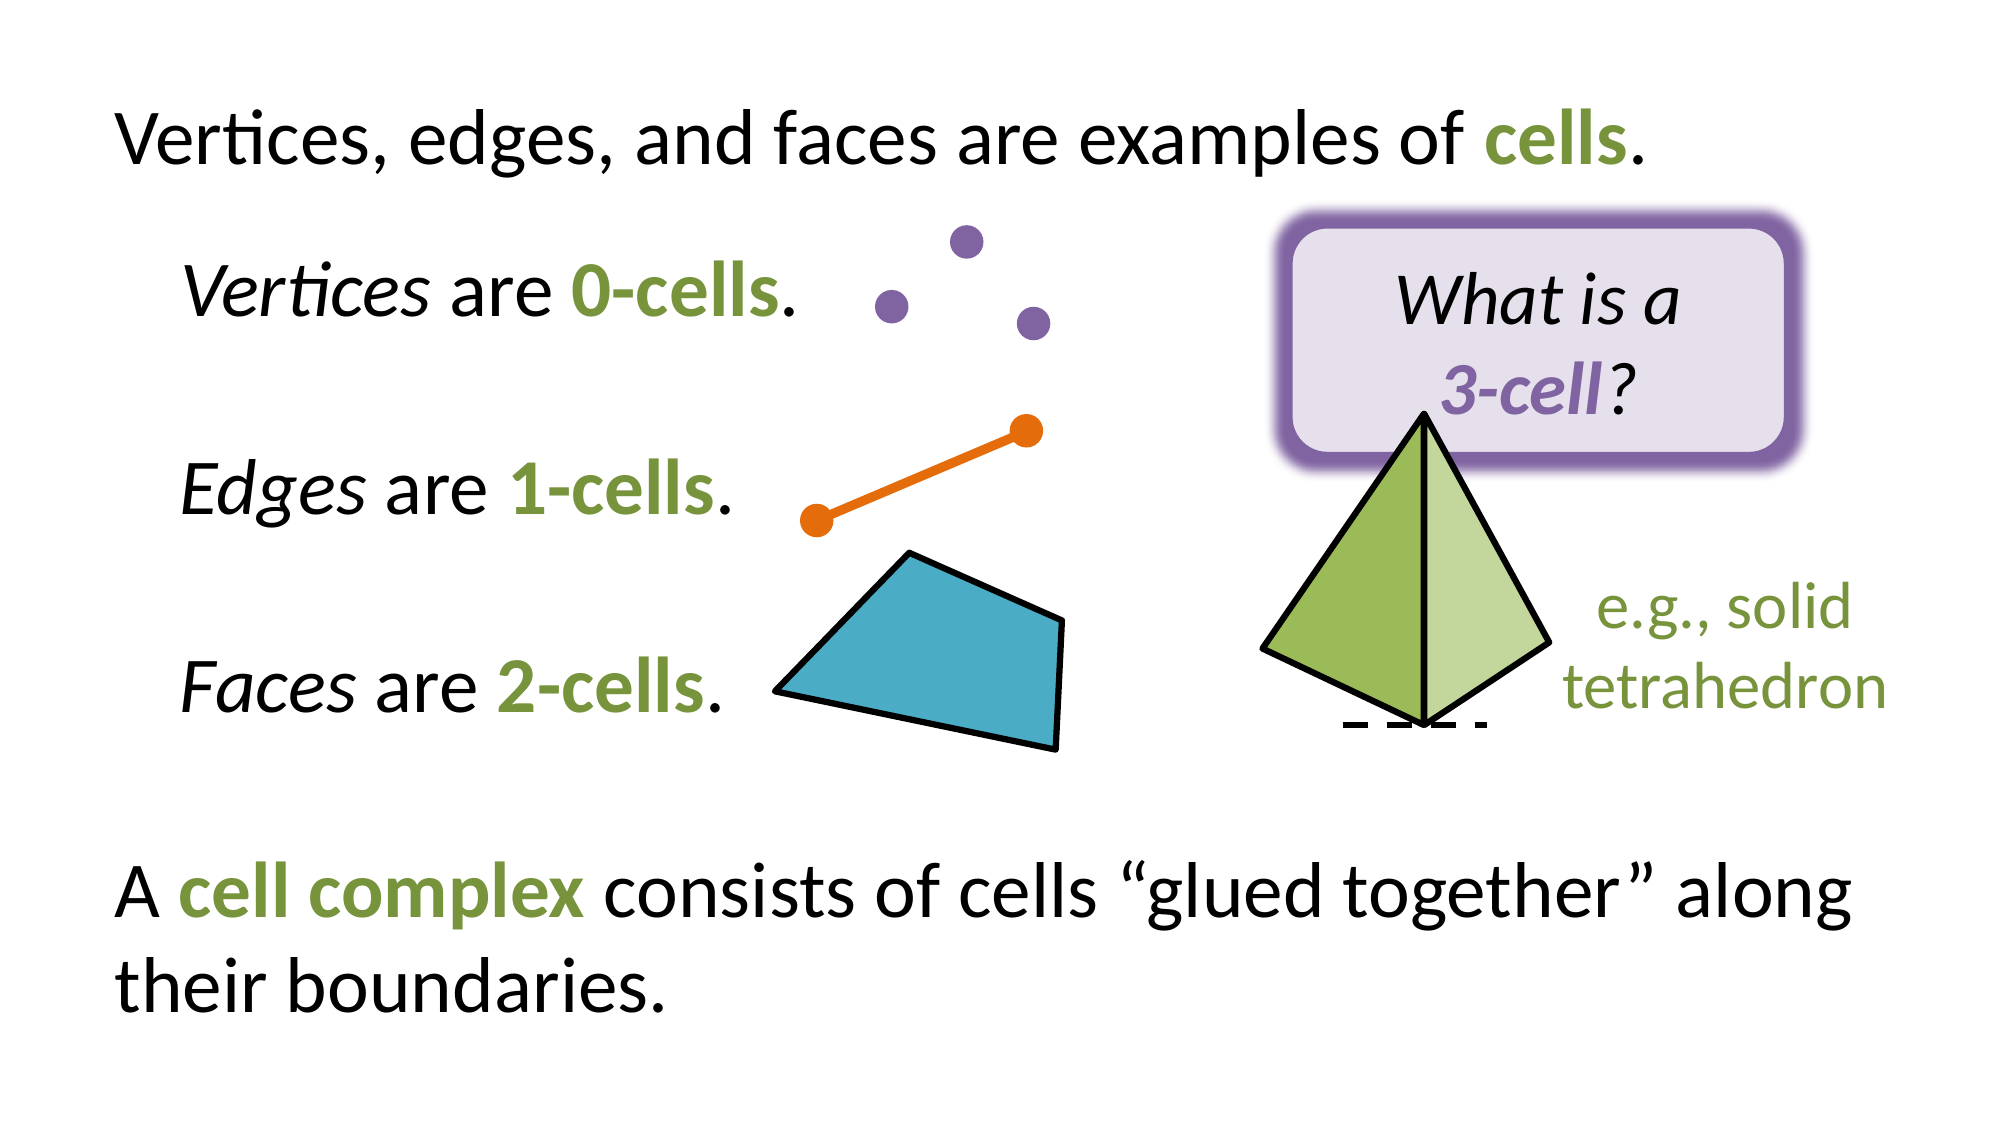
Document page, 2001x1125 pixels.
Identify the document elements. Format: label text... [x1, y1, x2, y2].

text_box [947, 223, 986, 261]
text_box [1014, 304, 1053, 343]
text_box Edges are 1-cells. [165, 428, 751, 538]
text_box [1286, 222, 1790, 458]
text_box [772, 550, 1065, 752]
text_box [799, 413, 1044, 538]
text_box Vertices are 0-cells. [165, 230, 815, 340]
text_box Faces are 2-cells. [165, 626, 741, 737]
text_box What is a 3-cell? [1351, 241, 1725, 437]
text_box A cell complex consists of cells “glued together” along their boundaries. [99, 830, 1900, 1036]
text_box Vertices, edges, and faces are examples of cells. [99, 77, 1900, 188]
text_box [1262, 413, 1550, 726]
text_box [872, 287, 911, 326]
text_box e.g., solid tetrahedron [1553, 554, 1944, 730]
